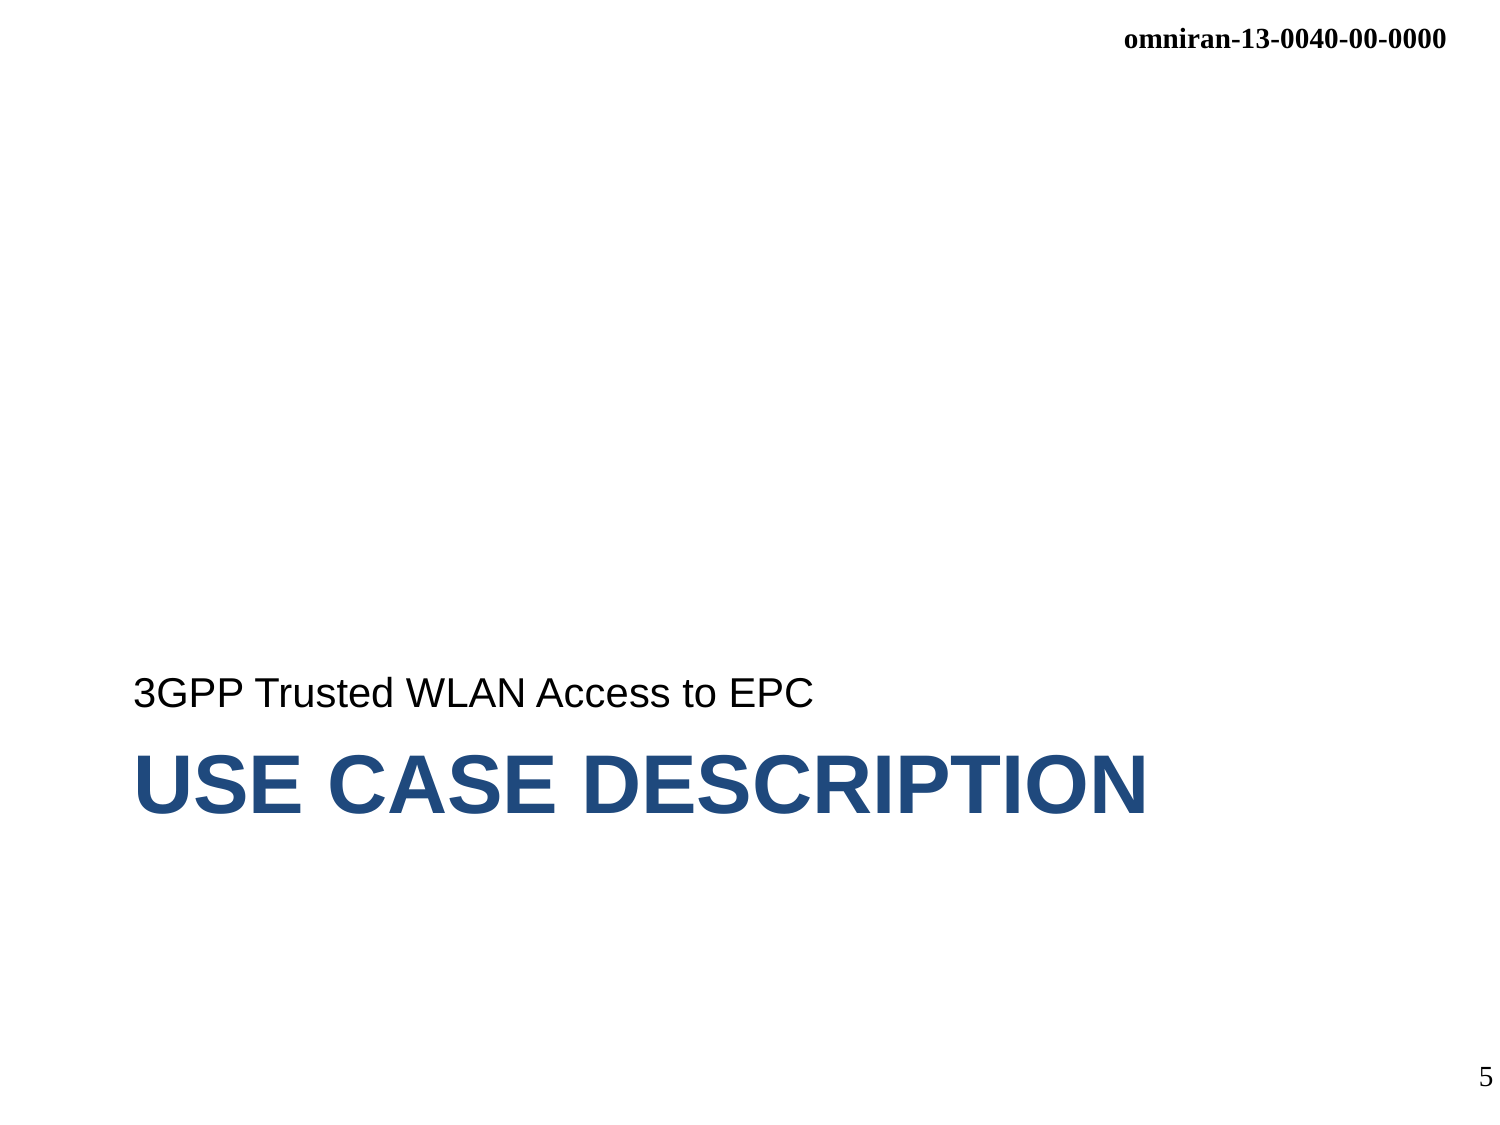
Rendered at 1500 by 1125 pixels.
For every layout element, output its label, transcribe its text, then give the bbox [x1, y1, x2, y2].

list 3GPP Trusted WLAN Access to EPC [118, 476, 1394, 723]
title USE Case description [118, 723, 1394, 947]
